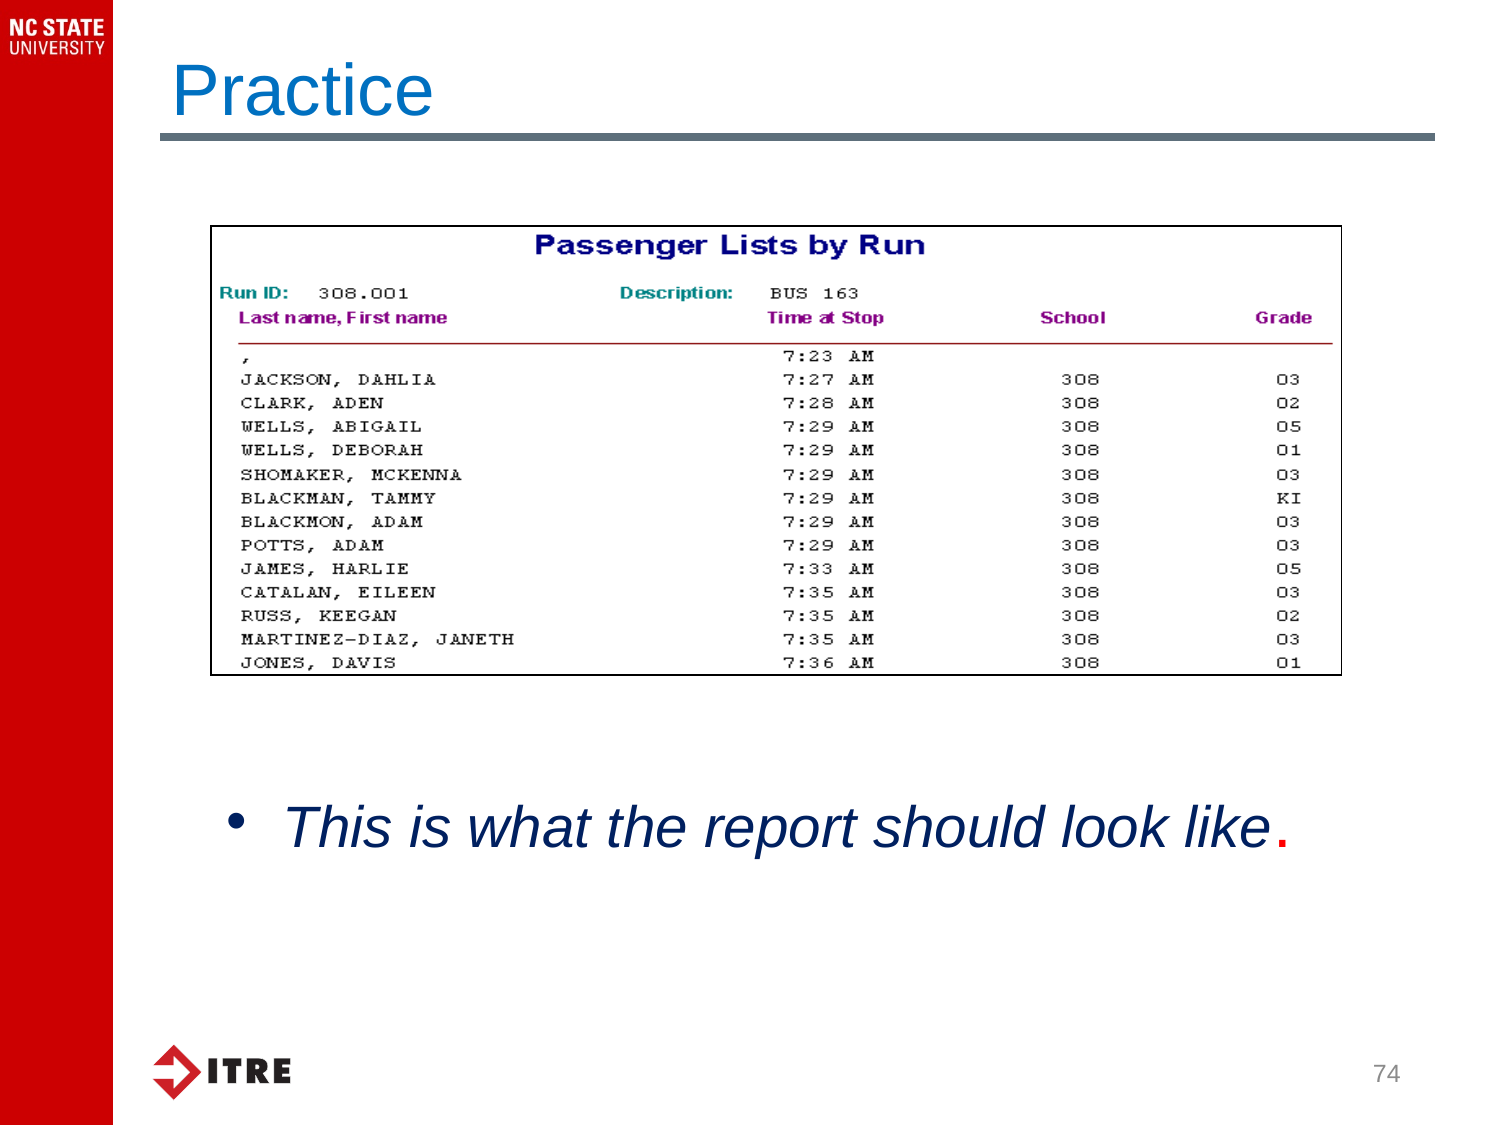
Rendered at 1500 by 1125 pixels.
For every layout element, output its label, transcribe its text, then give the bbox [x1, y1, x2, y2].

slide_number 74 [1116, 1042, 1416, 1103]
picture [146, 1042, 297, 1102]
picture [211, 226, 1341, 675]
title Practice [156, 45, 1396, 128]
picture [0, 0, 113, 1125]
list This is what the report should look like. [211, 773, 1467, 1055]
